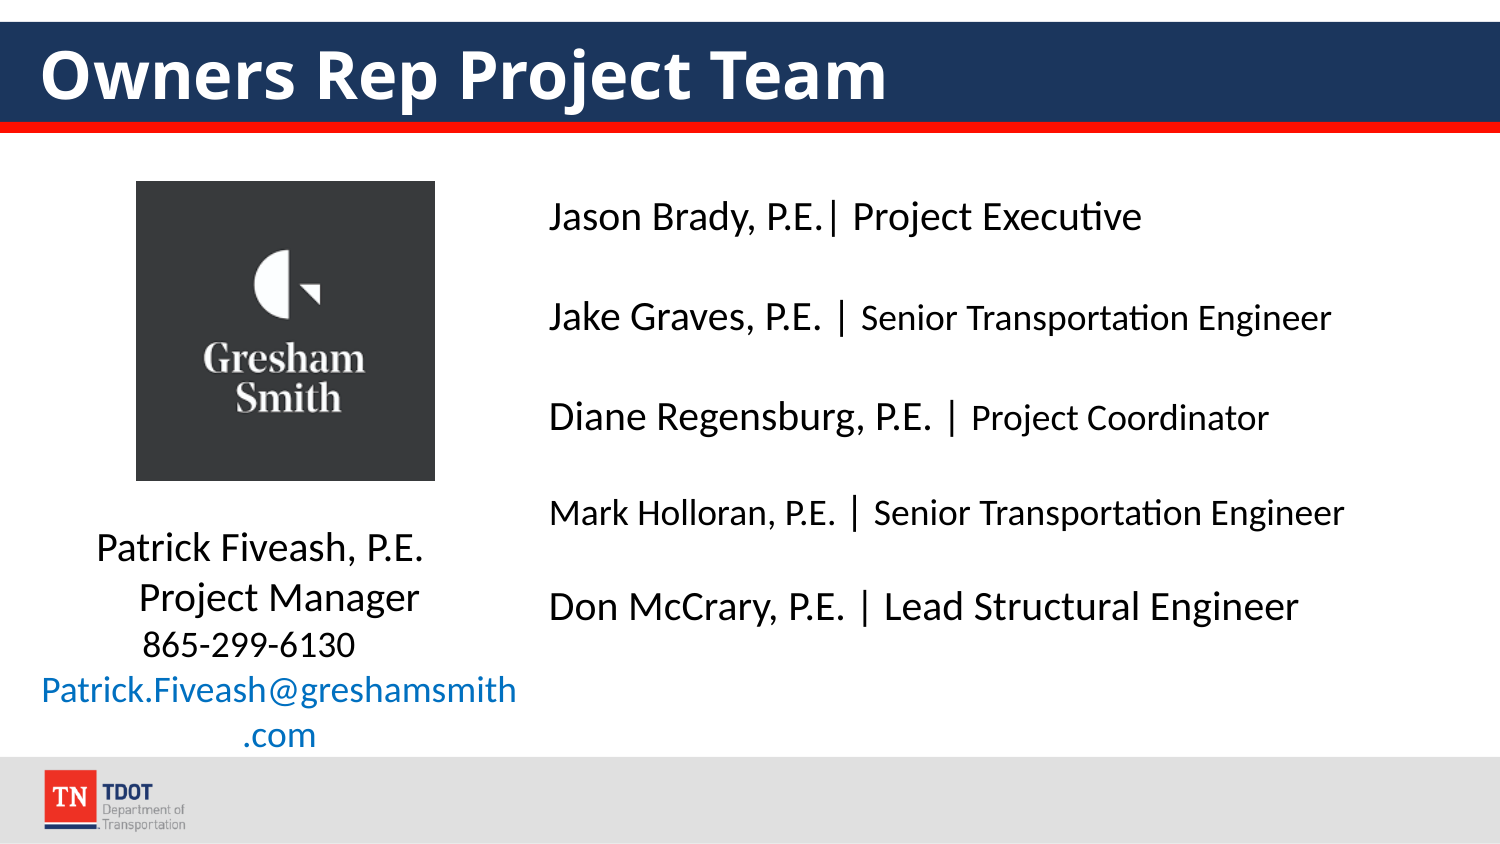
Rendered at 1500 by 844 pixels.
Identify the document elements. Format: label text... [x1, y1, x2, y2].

text_box Patrick Fiveash, P.E. Project Manager 865-299-6130 Patrick.Fiveash@greshamsmith.com [24, 512, 535, 763]
text_box Jason Brady, P.E.| Project Executive Jake Graves, P.E. | Senior Transportation Engineer Diane Regensburg, P.E. | Project Coordinator Mark Holloran, P.E. | Senior Transportation Engineer Don McCrary, P.E. | Lead Structural Engineer [534, 181, 1433, 687]
title Owners Rep Project Team [24, 21, 1475, 124]
picture [136, 181, 435, 481]
picture [37, 763, 194, 844]
